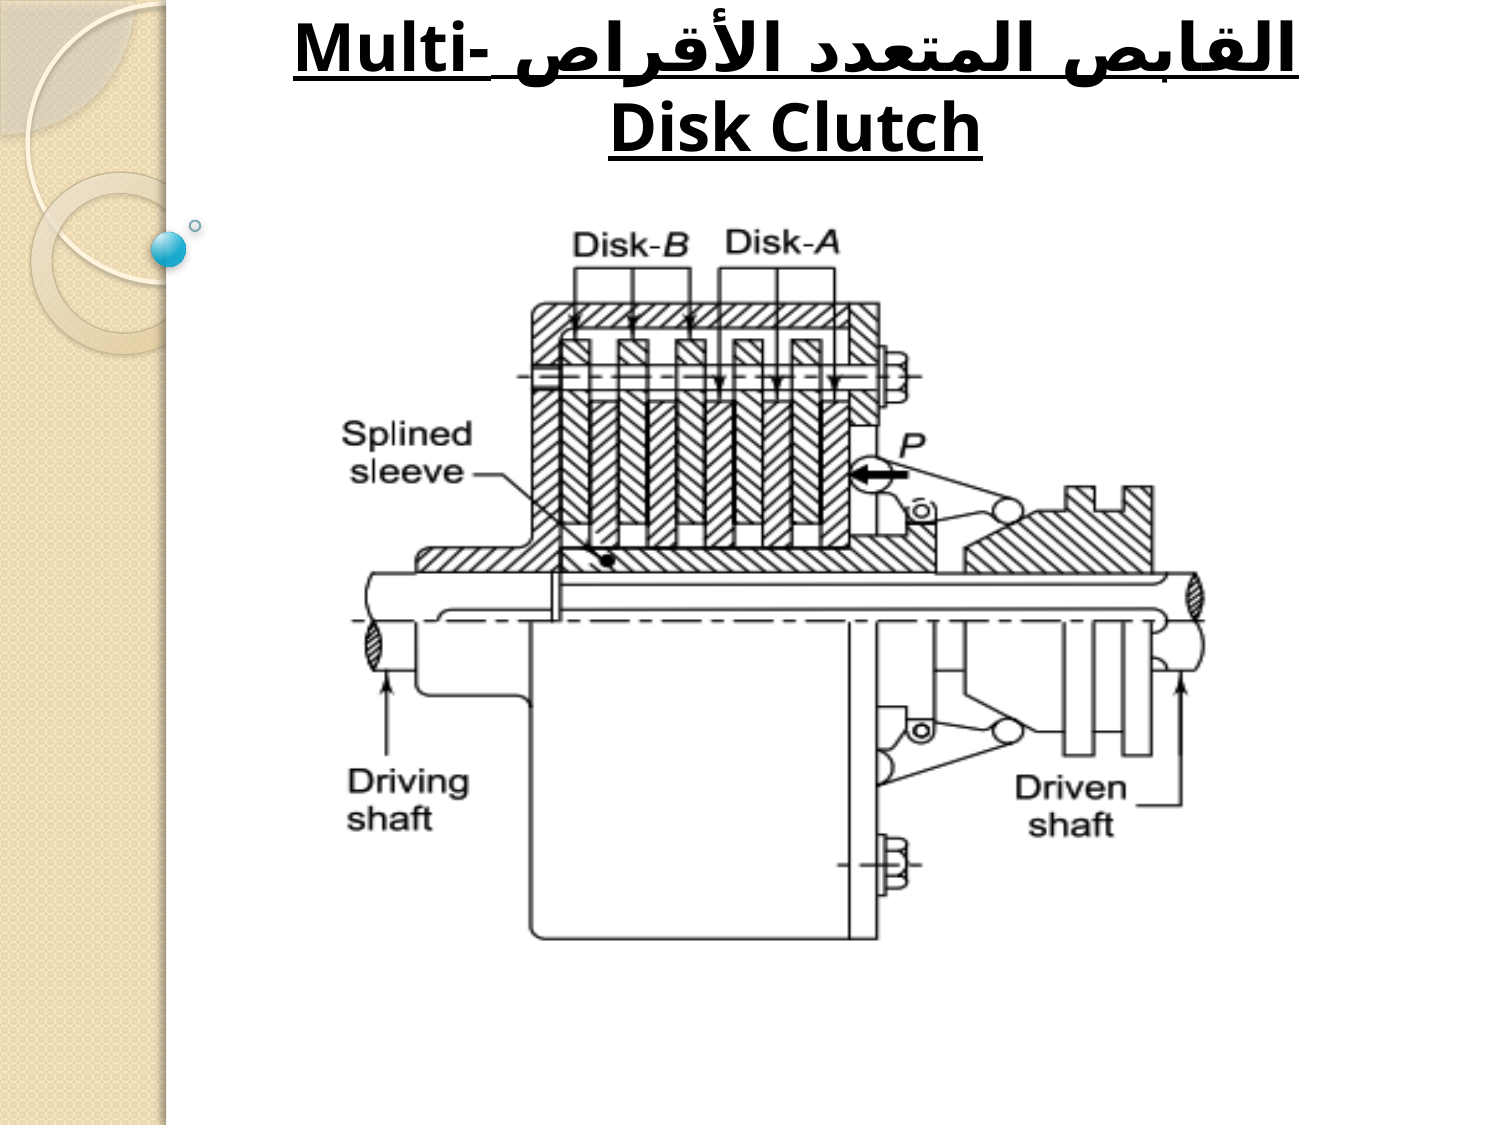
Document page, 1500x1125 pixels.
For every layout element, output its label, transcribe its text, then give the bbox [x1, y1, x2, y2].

title القابص المتعدد الأقراص Multi-Disk Clutch [208, 65, 1414, 172]
picture [324, 219, 1223, 953]
